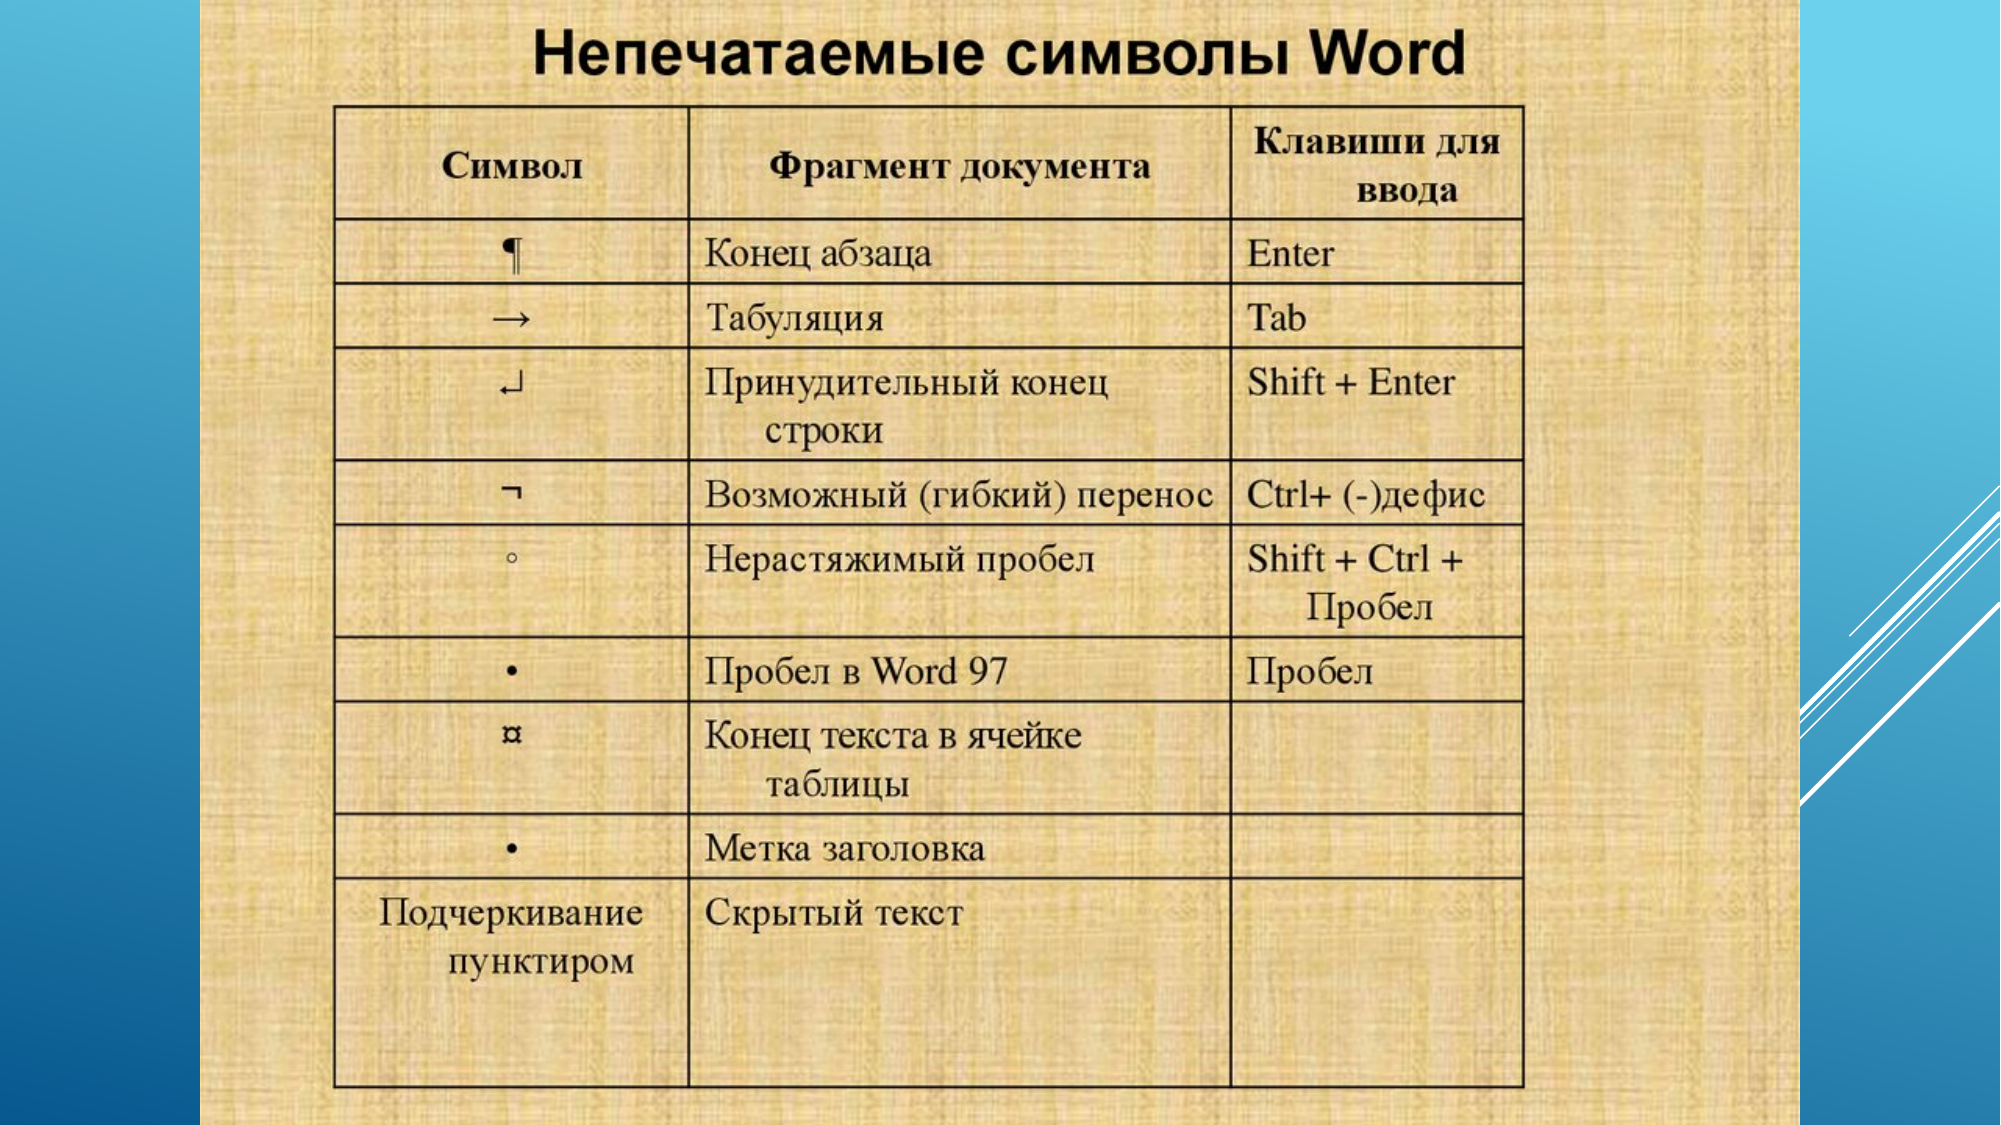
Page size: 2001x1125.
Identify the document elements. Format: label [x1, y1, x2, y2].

picture [199, 0, 1801, 1125]
